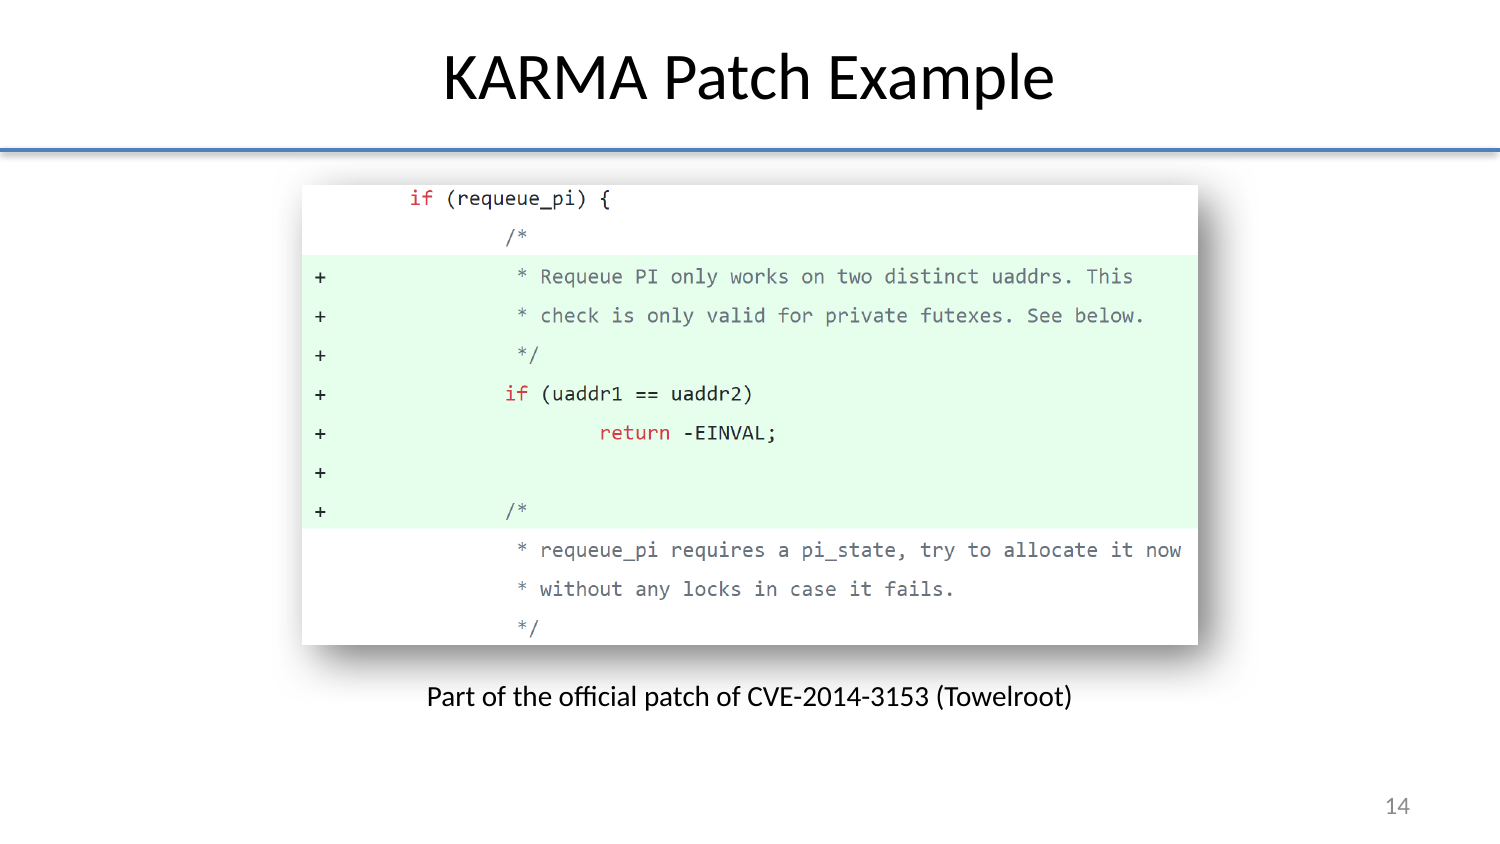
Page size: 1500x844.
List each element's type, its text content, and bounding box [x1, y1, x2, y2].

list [302, 185, 1198, 645]
title KARMA Patch Example [75, 20, 1425, 127]
slide_number 14 [1074, 782, 1425, 827]
text_box Part of the official patch of CVE-2014-3153 (Towelroot) [412, 669, 1088, 720]
